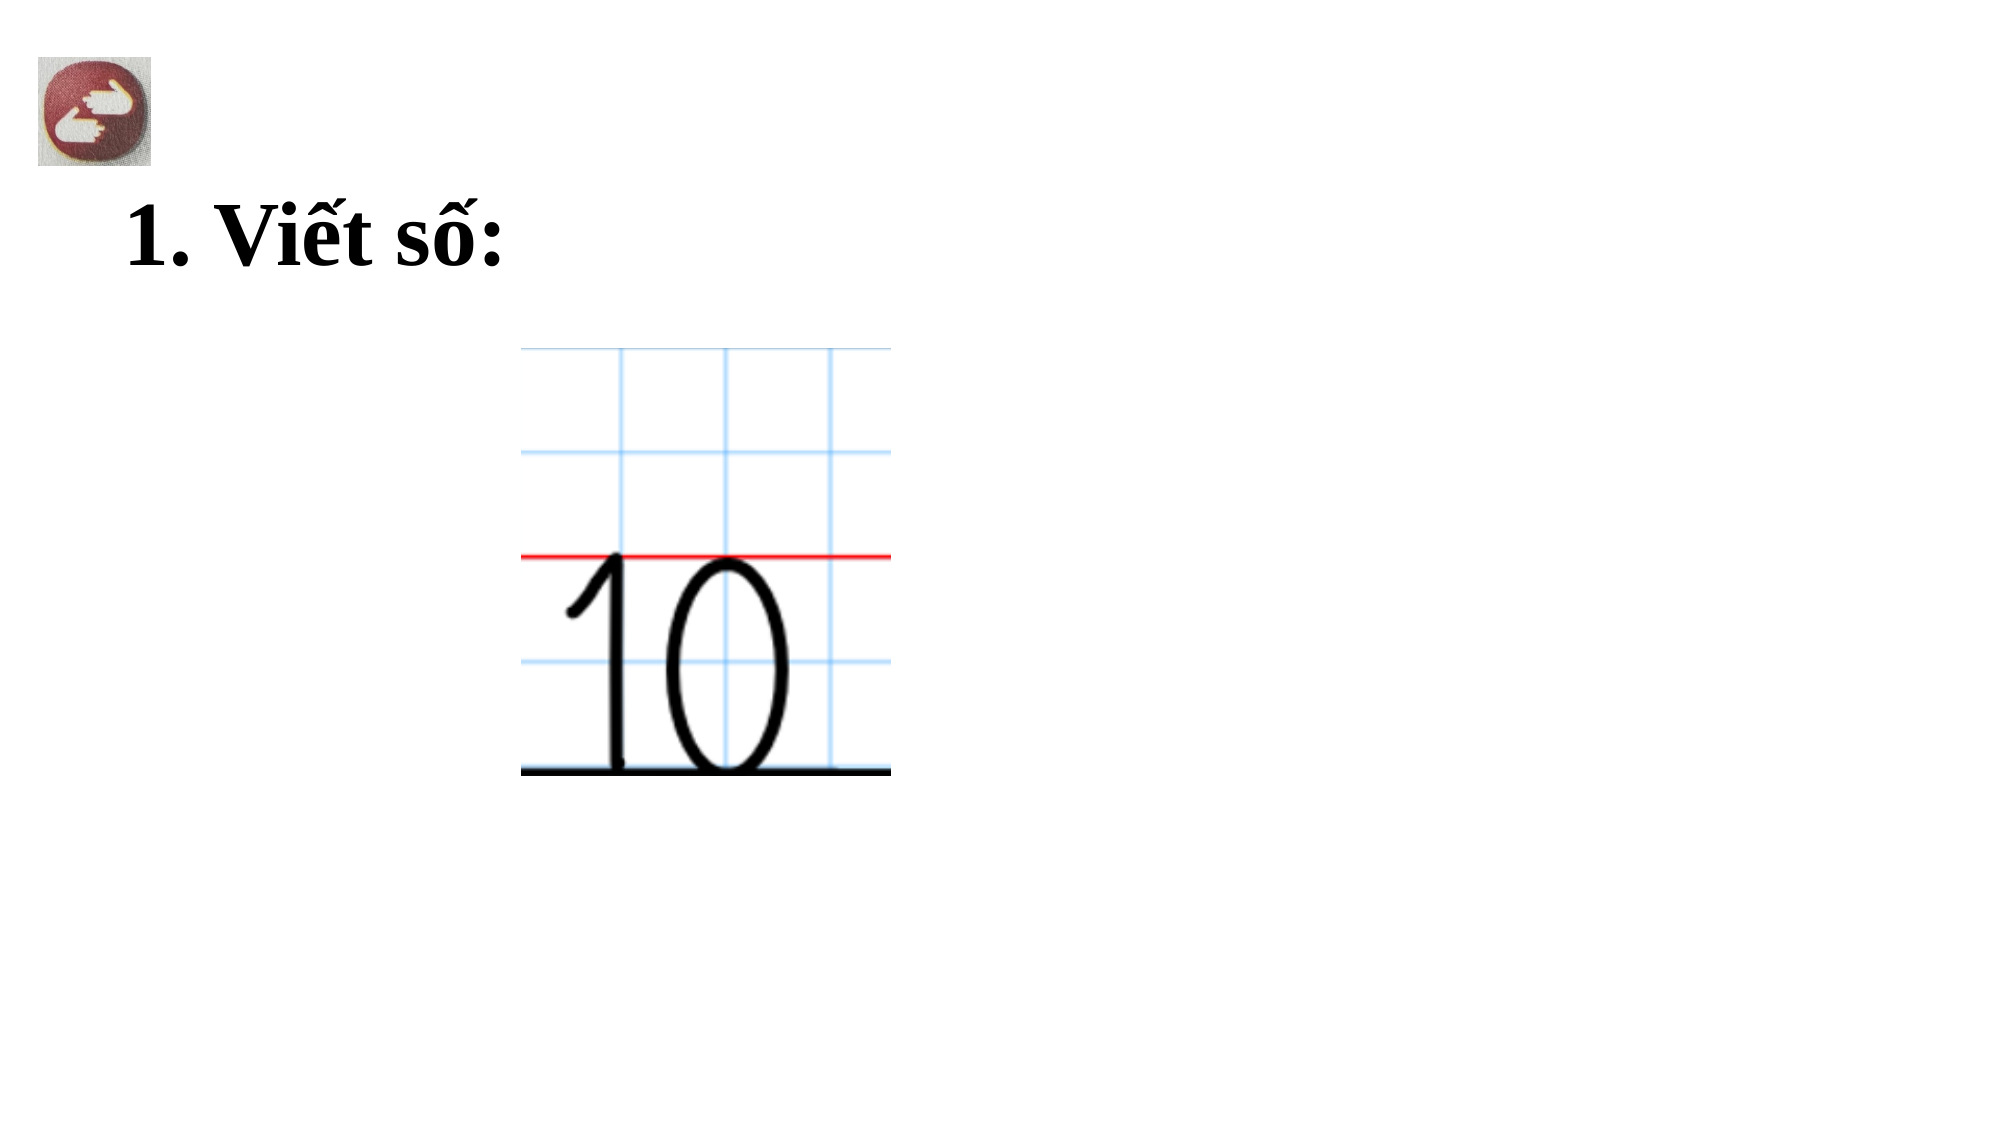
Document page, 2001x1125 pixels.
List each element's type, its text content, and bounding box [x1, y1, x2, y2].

text_box 1. Viết số: [108, 166, 595, 291]
picture [38, 57, 151, 166]
picture [521, 348, 891, 776]
